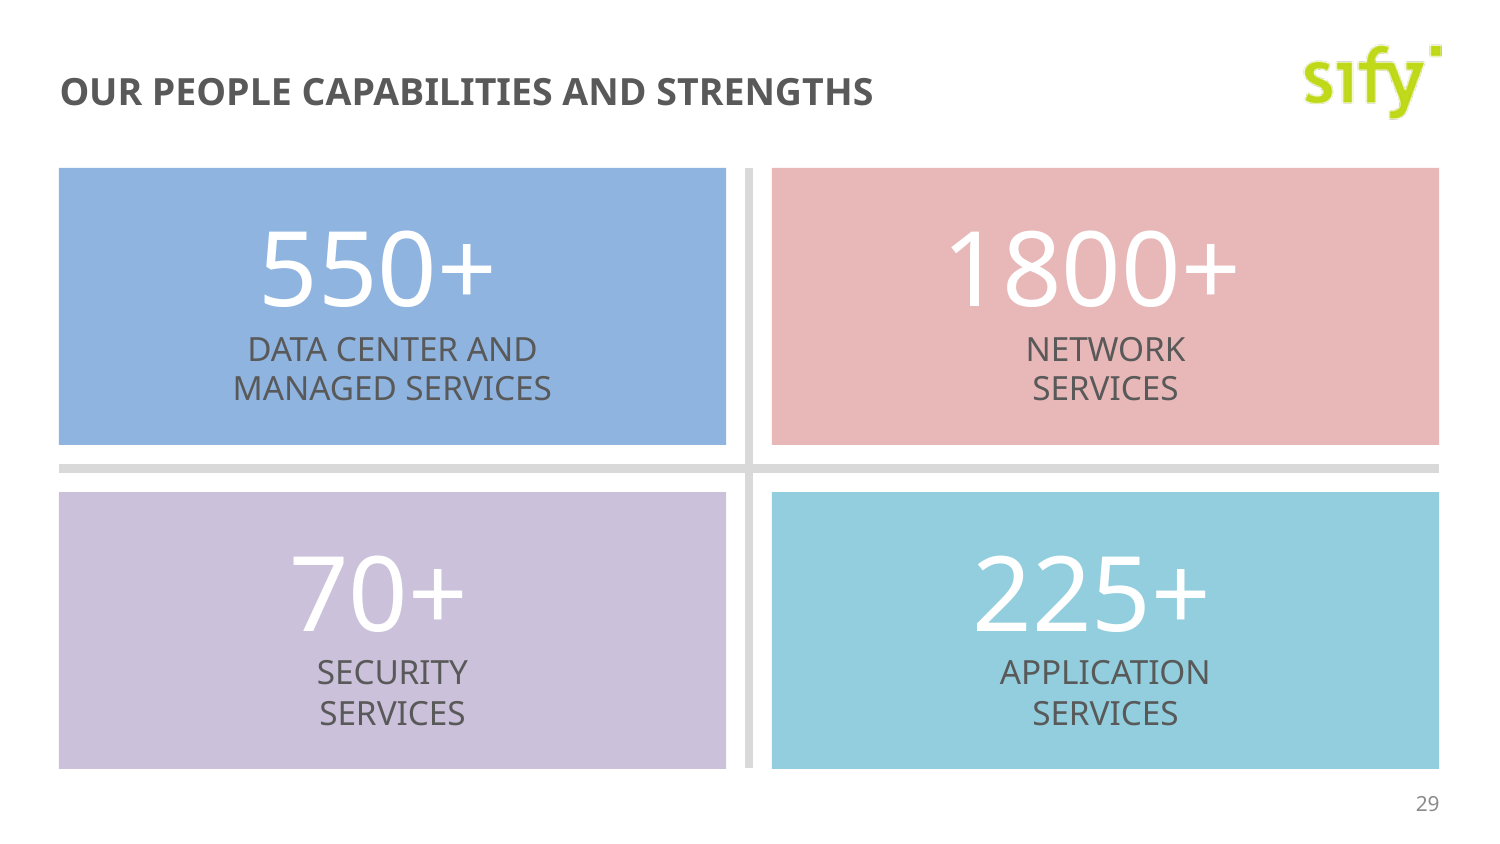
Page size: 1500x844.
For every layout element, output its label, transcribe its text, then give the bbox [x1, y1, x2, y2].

picture [1267, 0, 1464, 180]
slide_number 29 [1359, 782, 1440, 828]
text_box [770, 490, 1441, 771]
text_box [57, 166, 728, 447]
text_box 550+ DATA CENTER AND MANAGED SERVICES [195, 195, 590, 415]
text_box [57, 490, 728, 771]
text_box [770, 166, 1441, 447]
text_box 1800+ NETWORK SERVICES [908, 195, 1303, 415]
text_box 225+ APPLICATION SERVICES [908, 519, 1303, 739]
title Our People Capabilities and Strengths [59, 60, 1297, 121]
text_box 70+ SECURITY SERVICES [195, 519, 590, 739]
